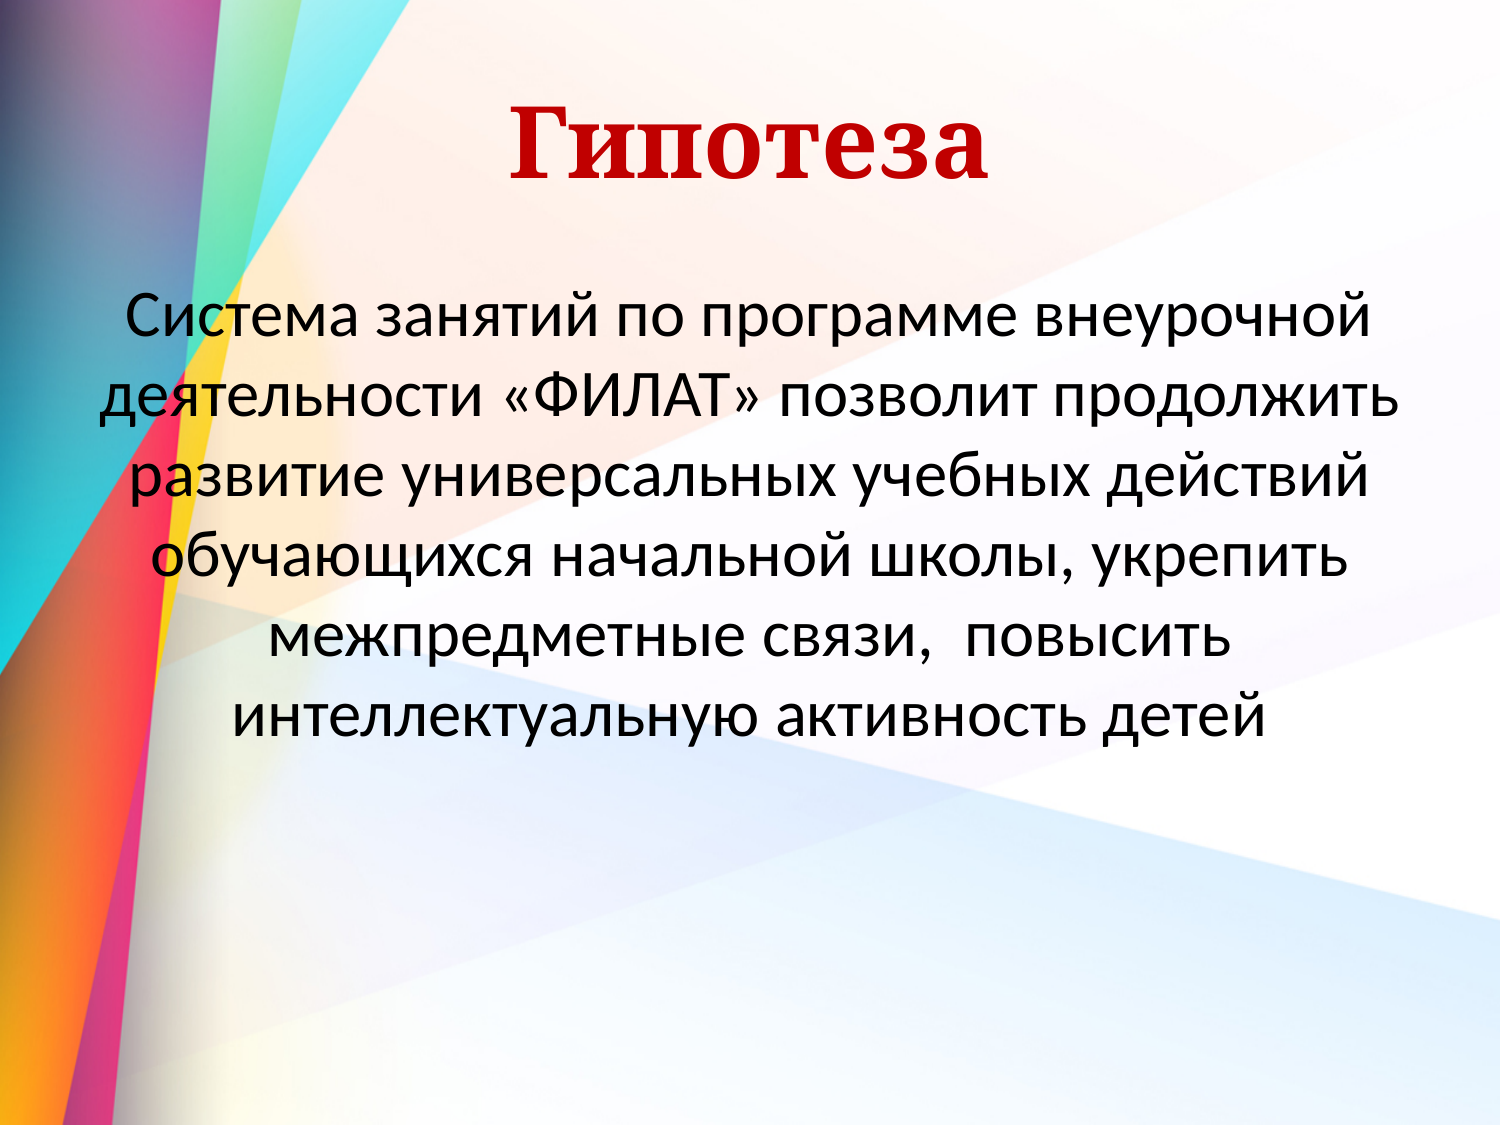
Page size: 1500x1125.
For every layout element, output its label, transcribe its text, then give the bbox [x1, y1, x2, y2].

list Система занятий по программе внеурочной деятельности «ФИЛАТ» позволит продолжить развитие универсальных учебных действий обучающихся начальной школы, укрепить межпредметные связи, повысить интеллектуальную активность детей [75, 262, 1425, 1005]
picture [0, 0, 1500, 1125]
title Гипотеза [75, 45, 1425, 233]
